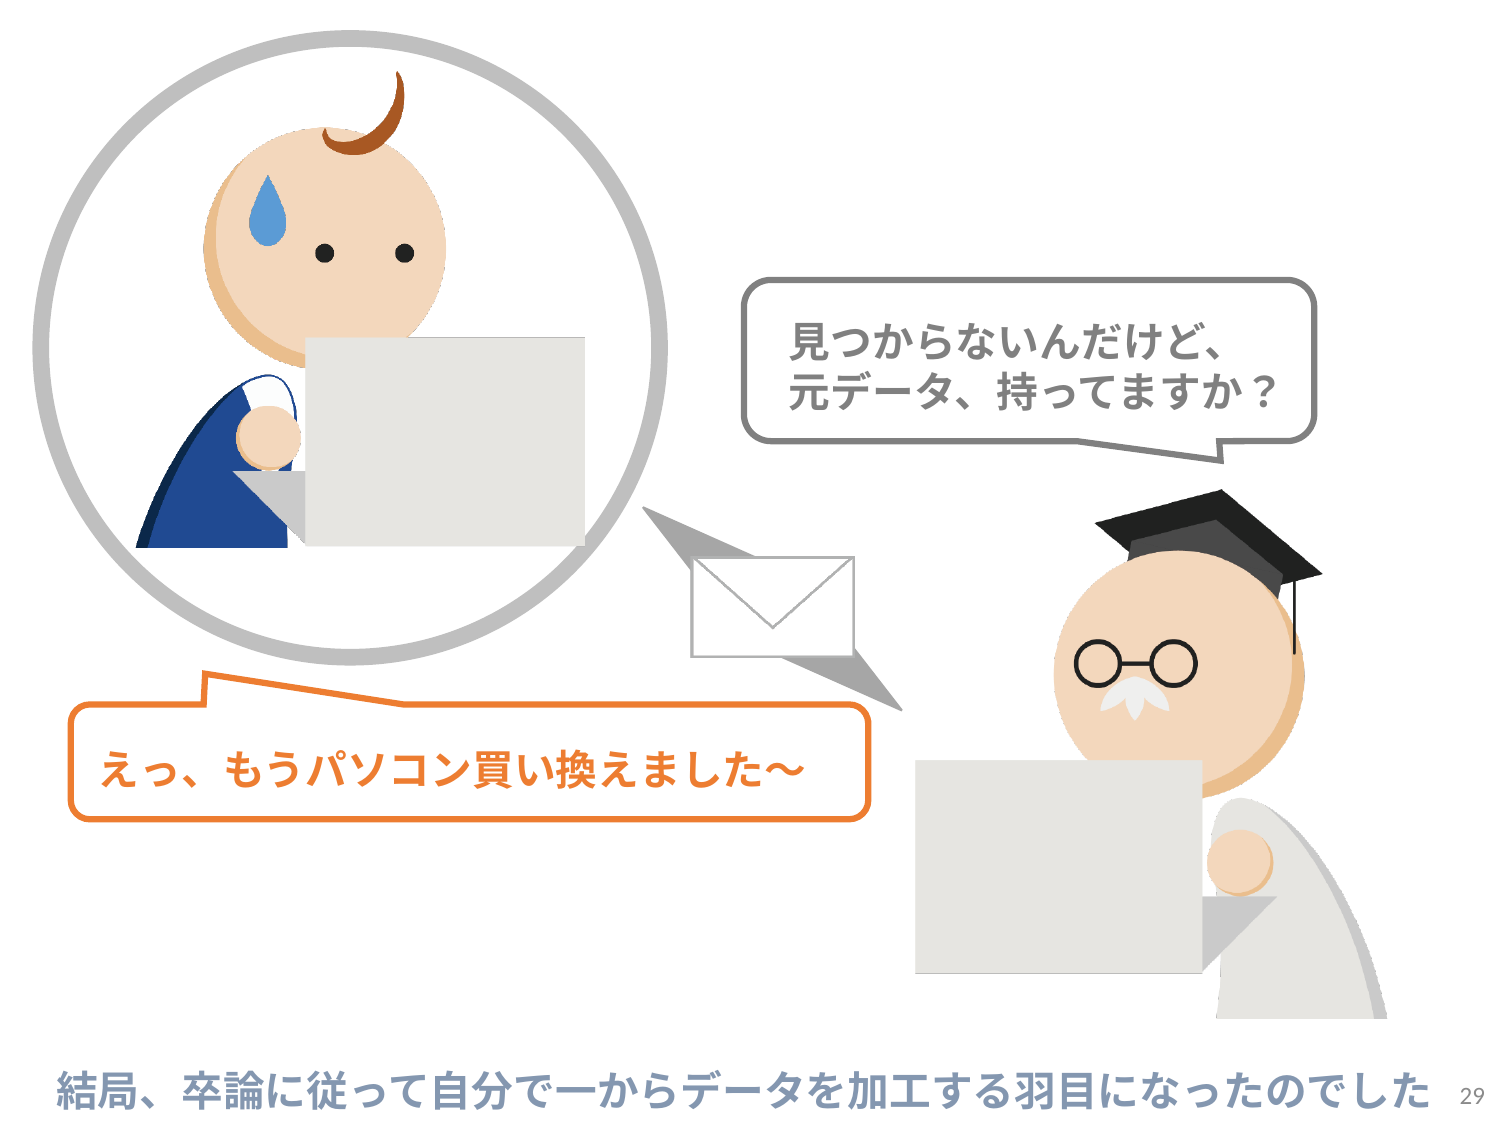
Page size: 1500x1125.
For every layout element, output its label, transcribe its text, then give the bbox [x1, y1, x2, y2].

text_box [40, 38, 660, 658]
text_box 結局、卒論に従って自分で一からデータを加工する羽目になったのでした [22, 1057, 1466, 1123]
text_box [743, 279, 1315, 442]
picture [232, 165, 303, 255]
slide_number 29 [1162, 1064, 1500, 1125]
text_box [70, 704, 916, 820]
picture [915, 467, 1397, 1019]
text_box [660, 556, 937, 658]
